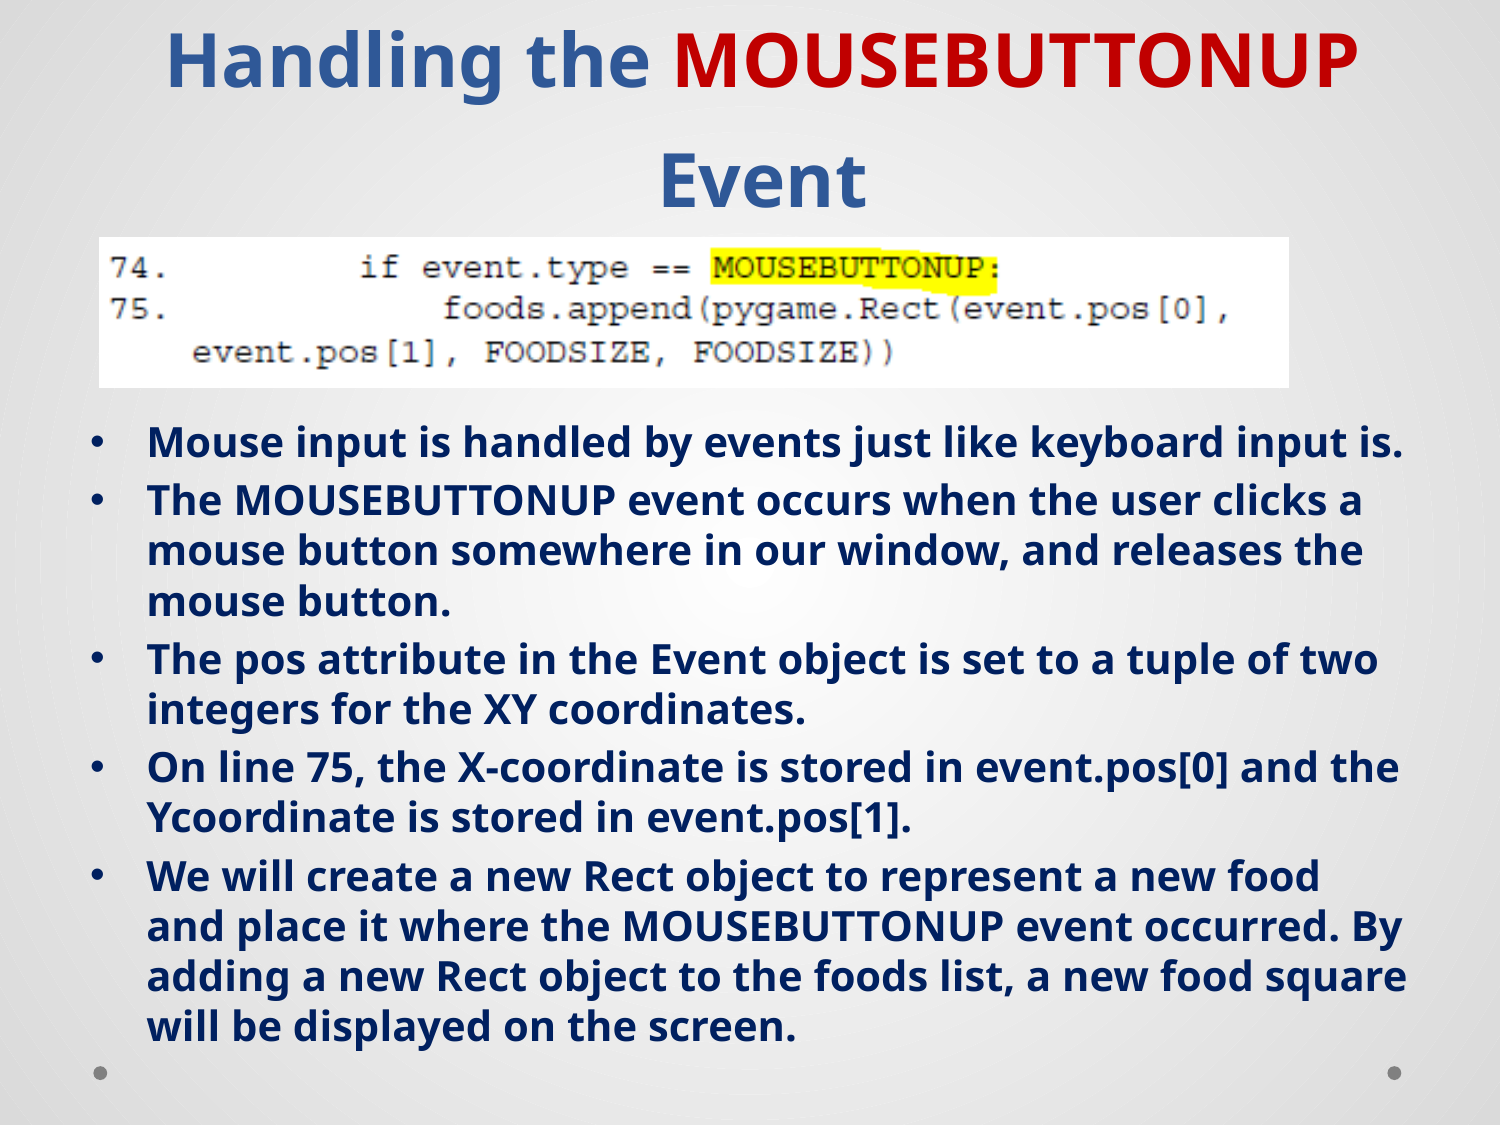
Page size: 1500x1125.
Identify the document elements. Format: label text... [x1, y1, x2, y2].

list Mouse input is handled by events just like keyboard input is. The MOUSEBUTTONUP event occurs when the user clicks a mouse button somewhere in our window, and releases the mouse button. The pos attribute in the Event object is set to a tuple of two integers for the XY coordinates. On line 75, the X-coordinate is stored in event.pos[0] and the Ycoordinate is stored in event.pos[1]. We will create a new Rect object to represent a new food and place it where the MOUSEBUTTONUP event occurred. By adding a new Rect object to the foods list, a new food square will be displayed on the screen. [75, 174, 1425, 1088]
title Handling the MOUSEBUTTONUP Event [87, 67, 1438, 231]
picture [99, 237, 1289, 388]
